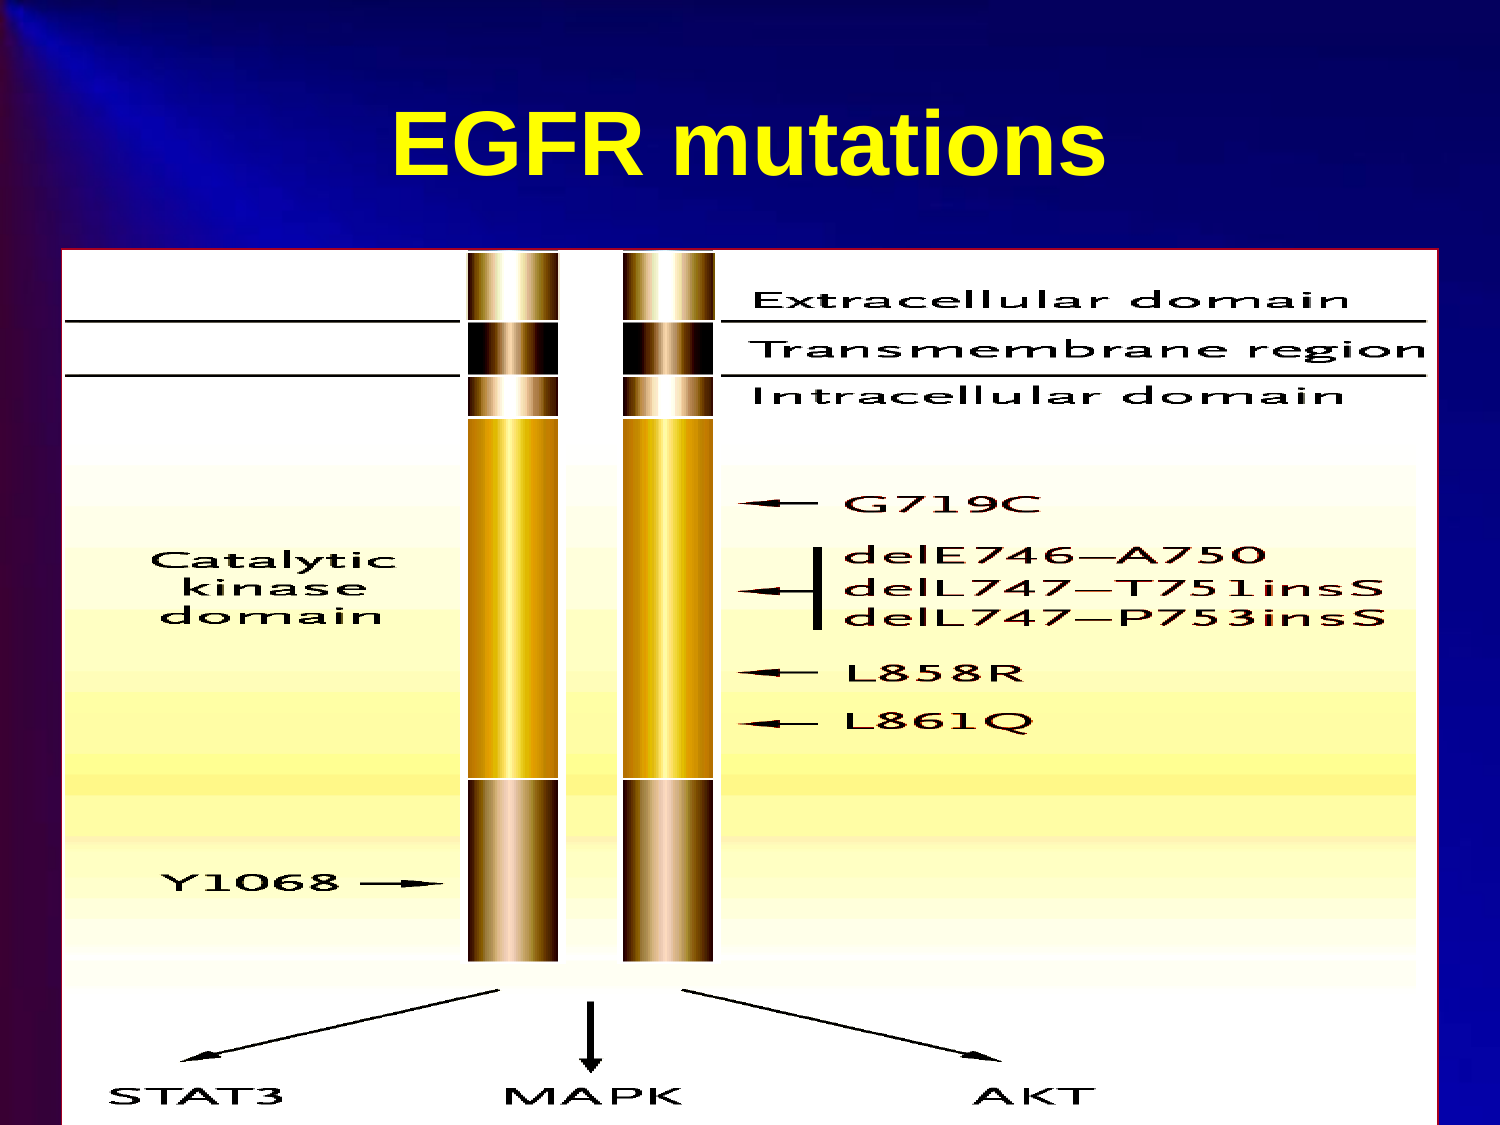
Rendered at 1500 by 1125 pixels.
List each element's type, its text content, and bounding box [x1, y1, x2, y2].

picture [0, 0, 1500, 1125]
title EGFR mutations [75, 45, 1425, 233]
picture [62, 249, 1438, 1125]
